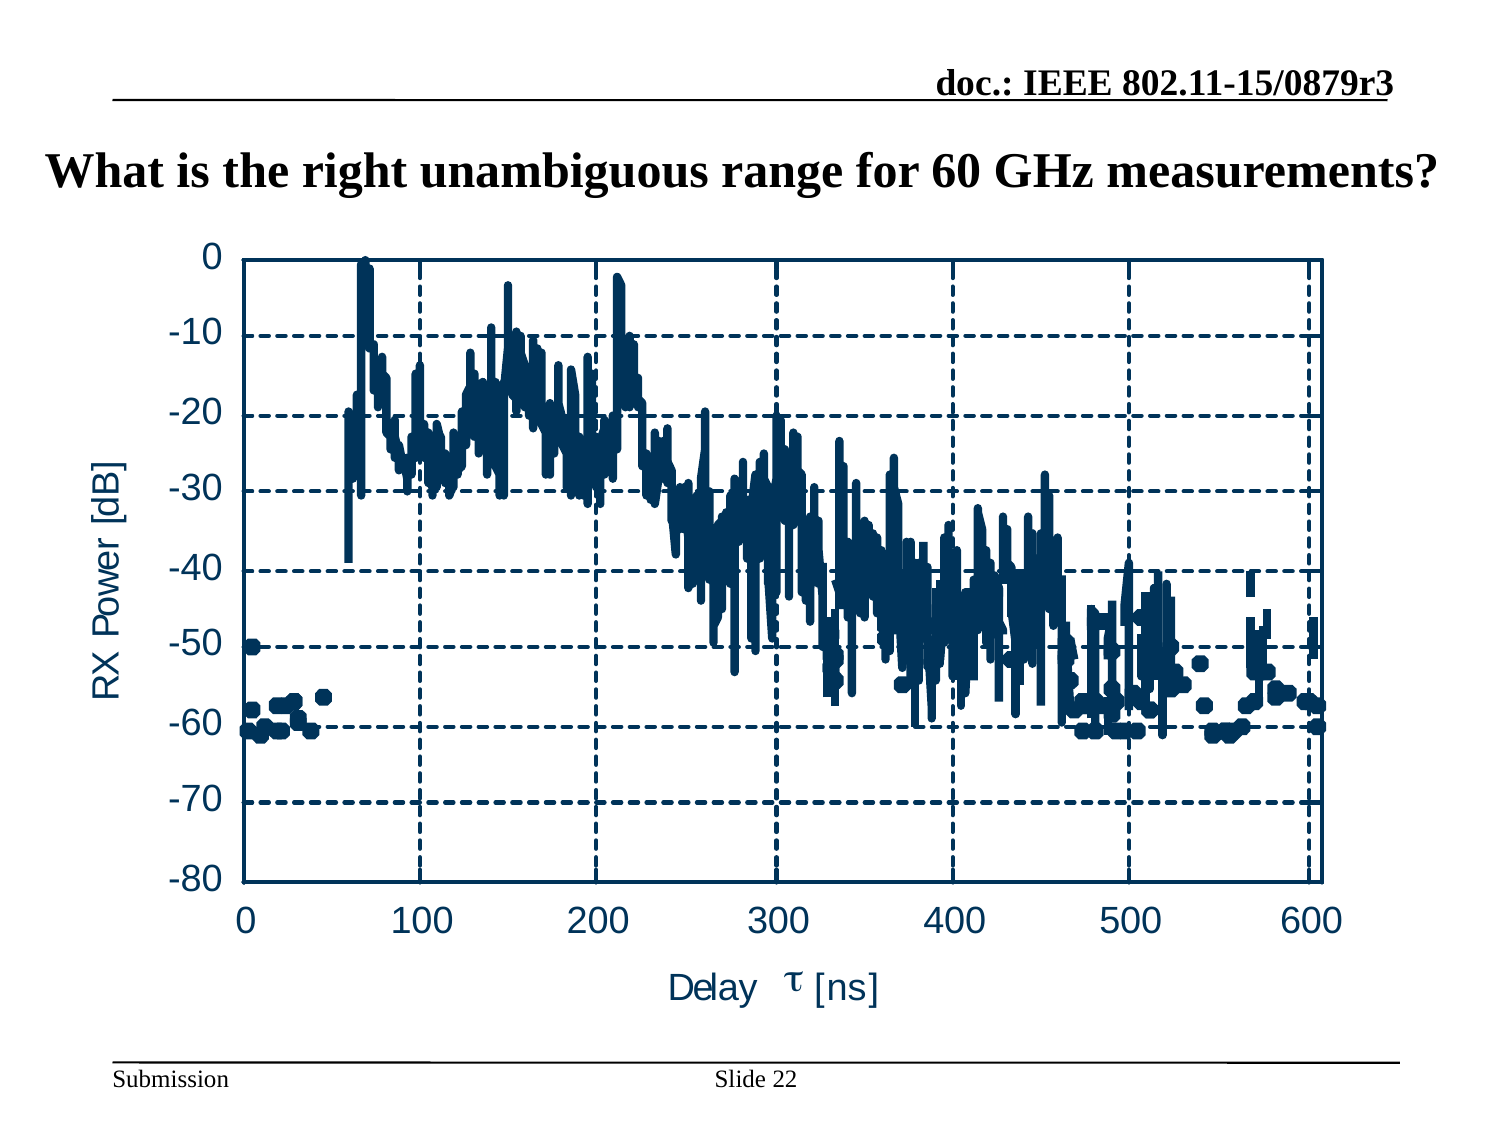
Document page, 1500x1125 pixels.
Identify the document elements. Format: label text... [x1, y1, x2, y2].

picture [88, 184, 1400, 1039]
slide_number Slide 22 [712, 1061, 800, 1123]
title What is the right unambiguous range for 60 GHz measurements? [29, 113, 1459, 222]
